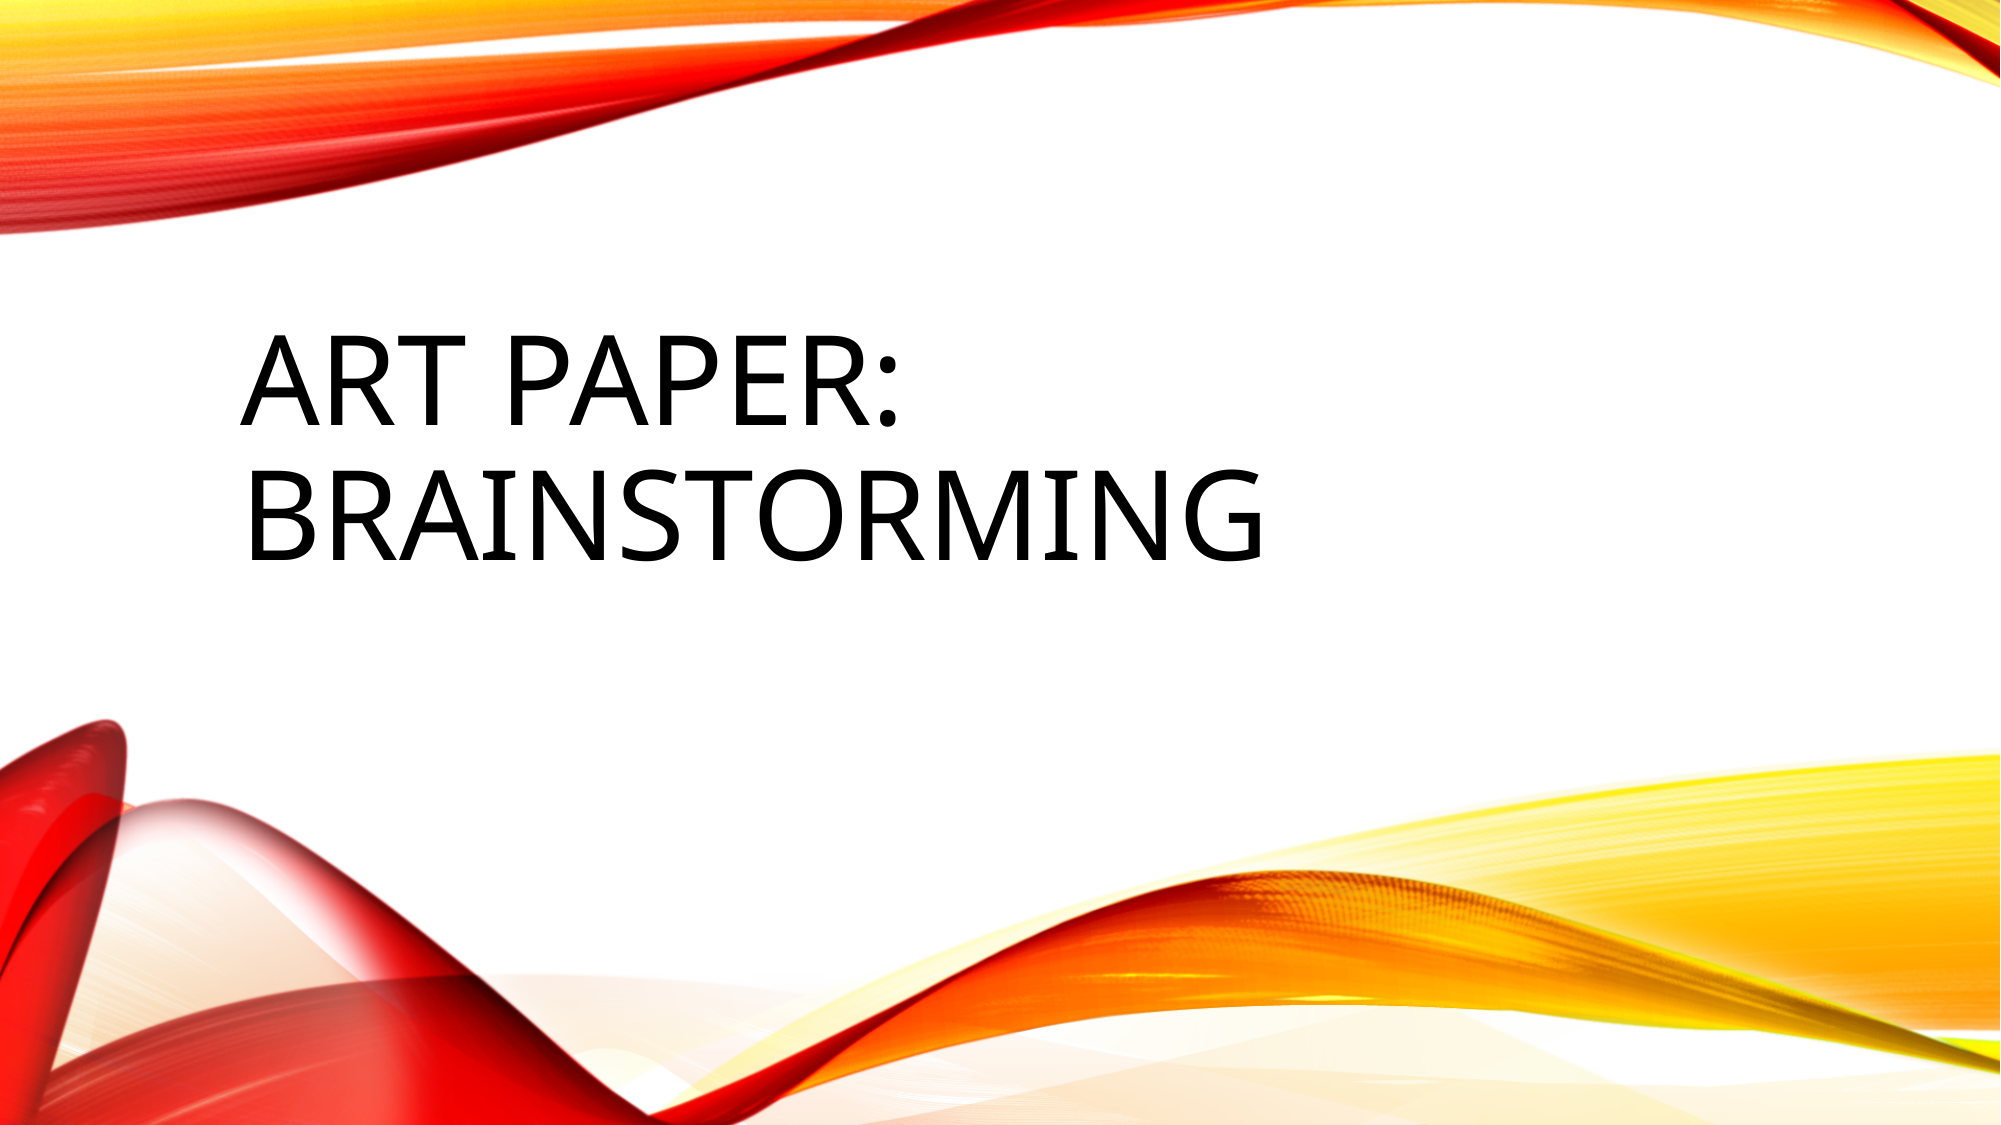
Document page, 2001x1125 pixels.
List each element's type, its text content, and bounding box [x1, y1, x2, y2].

title Art paper: Brainstorming [225, 295, 1775, 596]
picture [0, 717, 2000, 1125]
picture [0, 0, 2000, 237]
